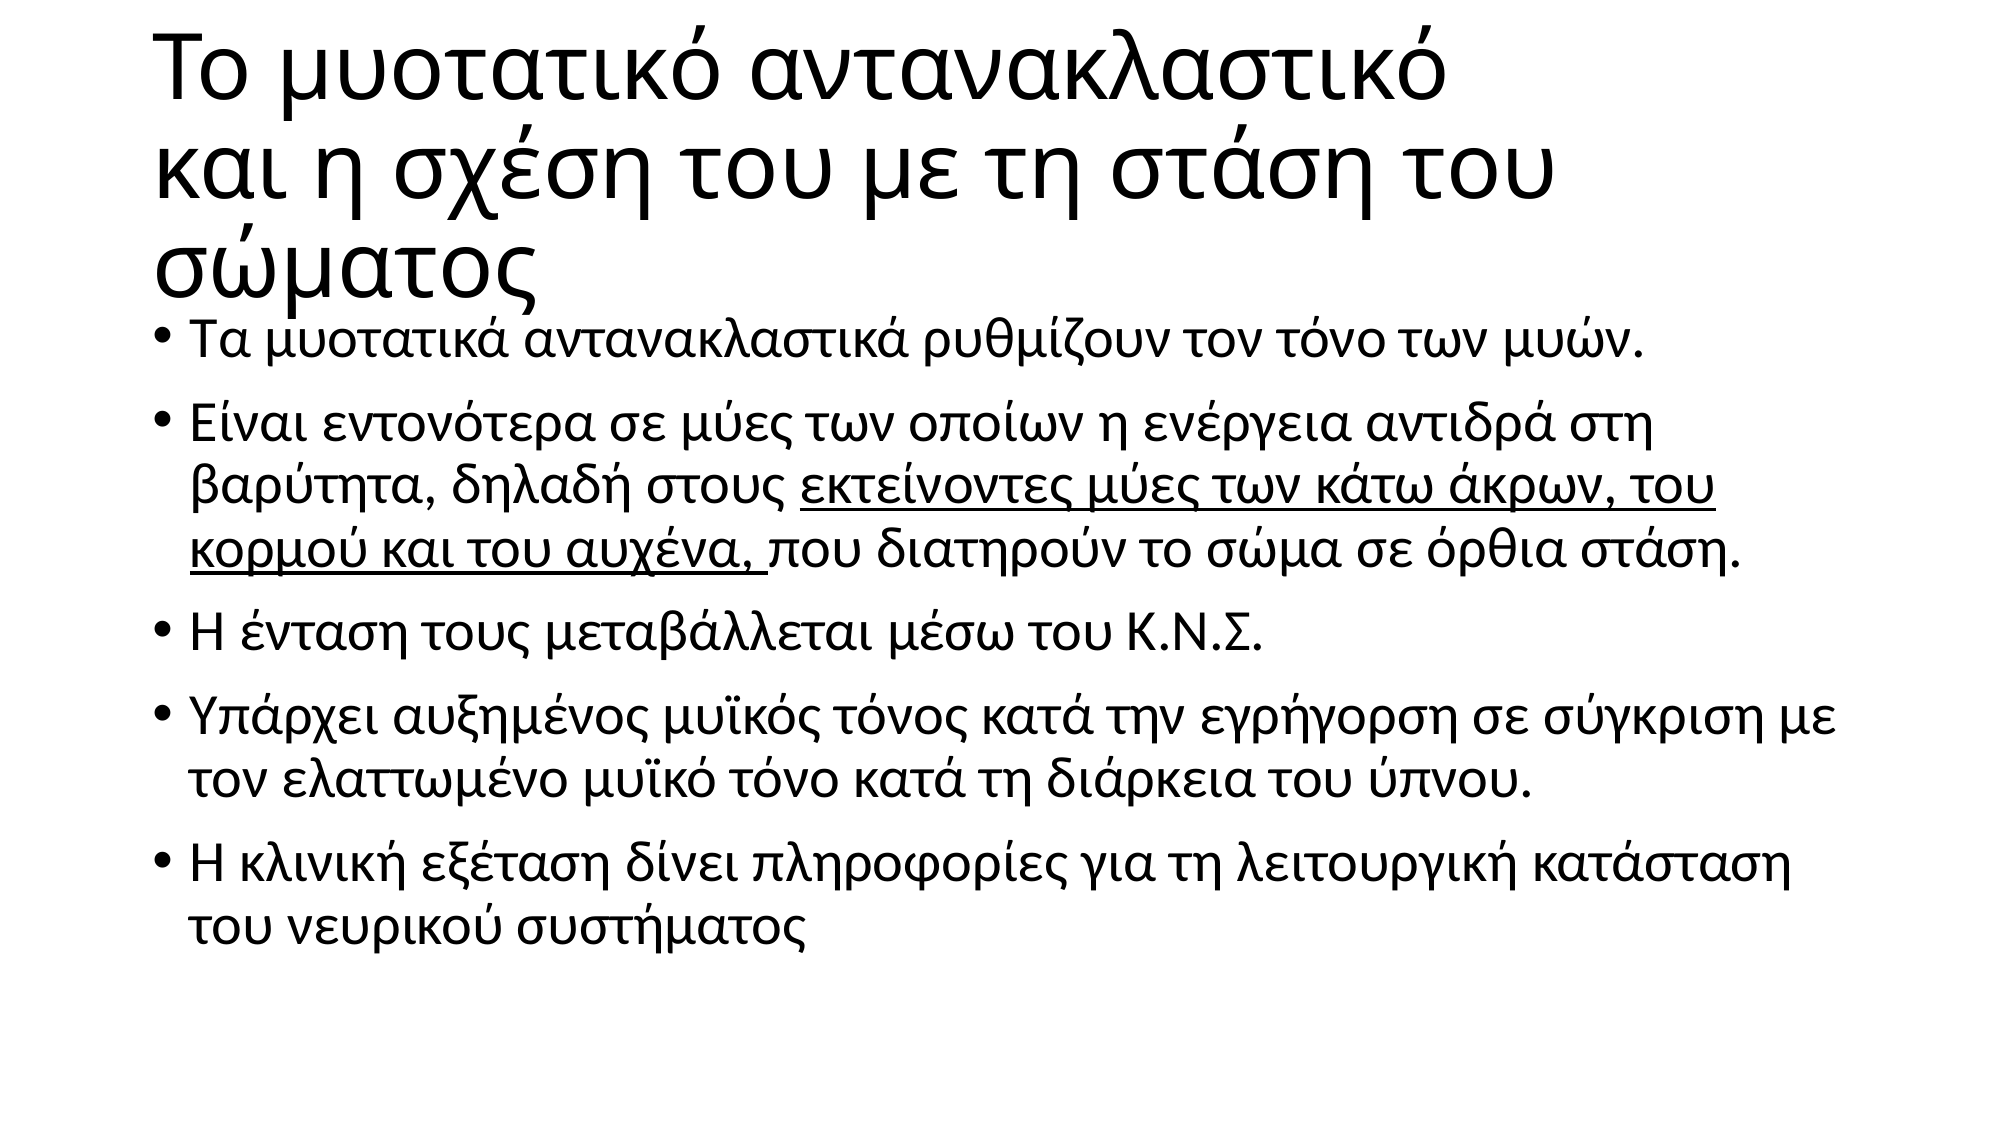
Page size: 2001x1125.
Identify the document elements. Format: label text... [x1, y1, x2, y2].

list Τα μυοτατικά αντανακλαστικά ρυθμίζουν τον τόνο των μυών. Είναι εντονότερα σε μύες των οποίων η ενέργεια αντιδρά στη βαρύτητα, δηλαδή στους εκτείνοντες μύες των κάτω άκρων, του κορμού και του αυχένα, που διατηρούν το σώμα σε όρθια στάση. Η ένταση τους μεταβάλλεται μέσω του Κ.Ν.Σ. Υπάρχει αυξημένος μυϊκός τόνος κατά την εγρήγορση σε σύγκριση με τον ελαττωμένο μυϊκό τόνο κατά τη διάρκεια του ύπνου. Η κλινική εξέταση δίνει πληροφορίες για τη λειτουργική κατάσταση του νευρικού συστήματος [137, 299, 1863, 1014]
title Το μυοτατικό αντανακλαστικό και η σχέση του με τη στάση του σώματος [137, 59, 1863, 278]
